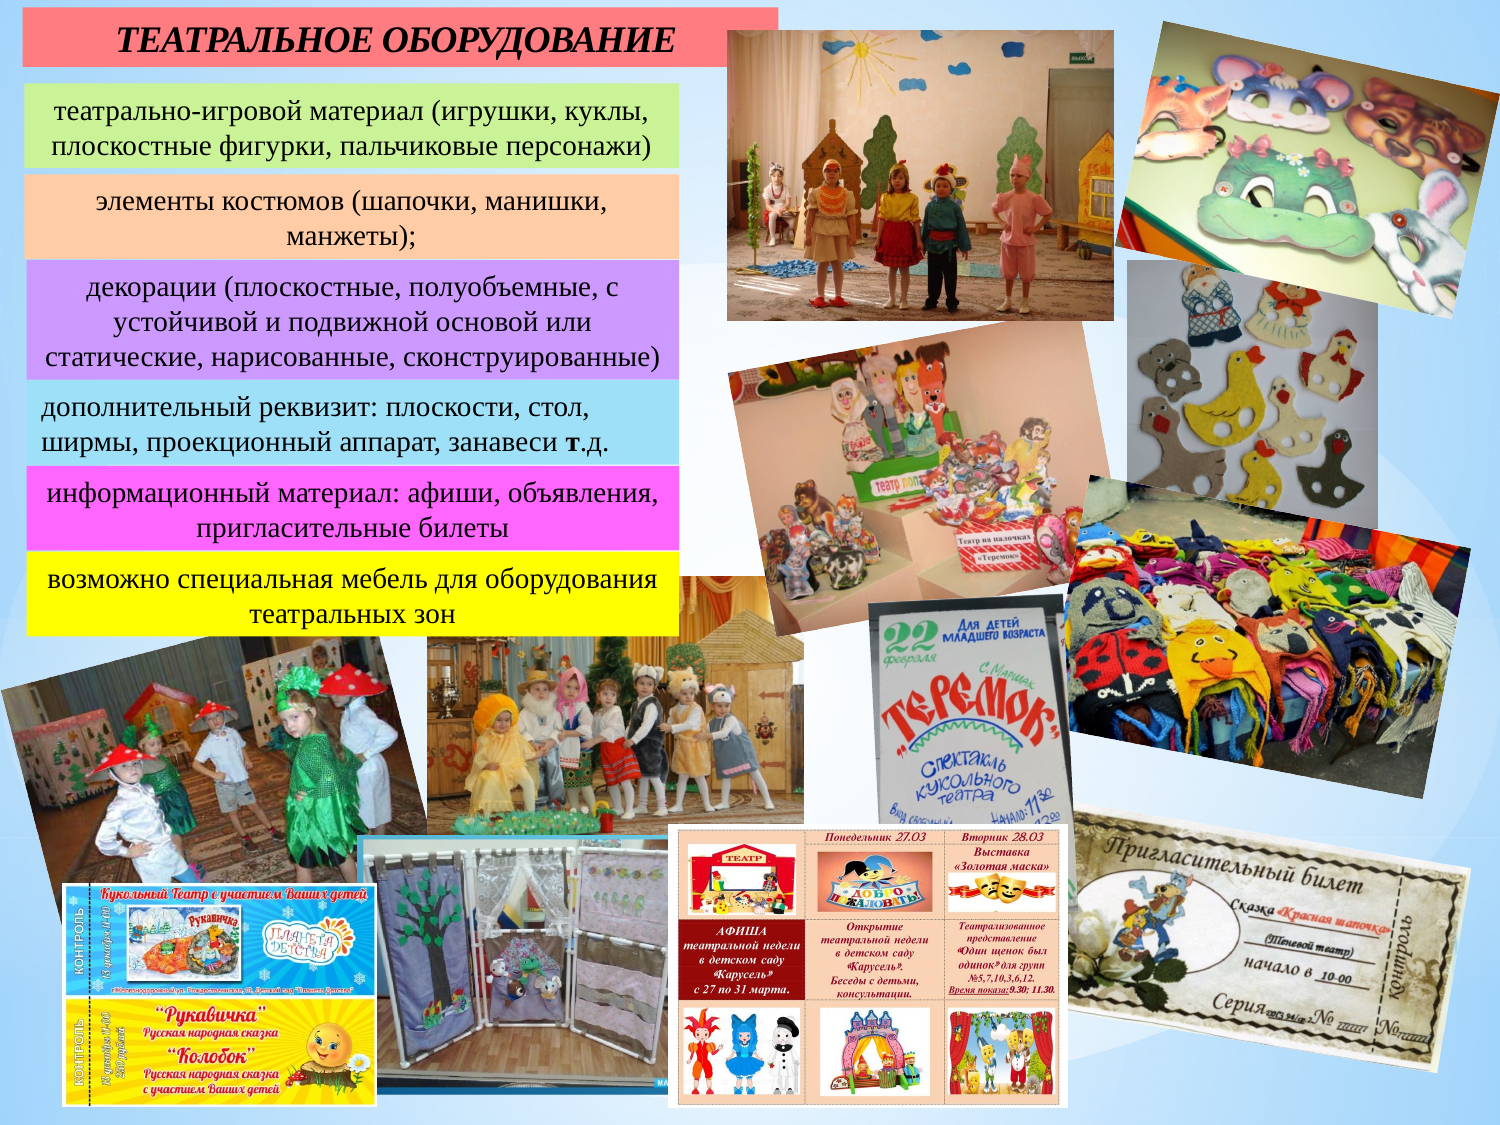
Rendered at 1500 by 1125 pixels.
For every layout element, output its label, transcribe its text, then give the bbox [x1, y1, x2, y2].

text_box декорации (плоскостные, полуобъемные, с устойчивой и подвижной основой или статические, нарисованные, сконструированные) [26, 260, 680, 380]
text_box информационный материал: афиши, объявления, пригласительные билеты [26, 465, 680, 551]
text_box ТЕАТРАЛЬНОЕ ОБОРУДОВАНИЕ [22, 7, 779, 67]
text_box возможно специальная мебель для оборудования театральных зон [26, 551, 680, 637]
text_box элементы костюмов (шапочки, манишки, манжеты); [24, 174, 680, 259]
picture [1, 21, 1500, 1108]
text_box театрально-игровой материал (игрушки, куклы, плоскостные фигурки, пальчиковые персонажи) [24, 83, 680, 169]
text_box дополнительный реквизит: плоскости, стол, ширмы, проекционный аппарат, занавеси т.д. [26, 380, 680, 465]
